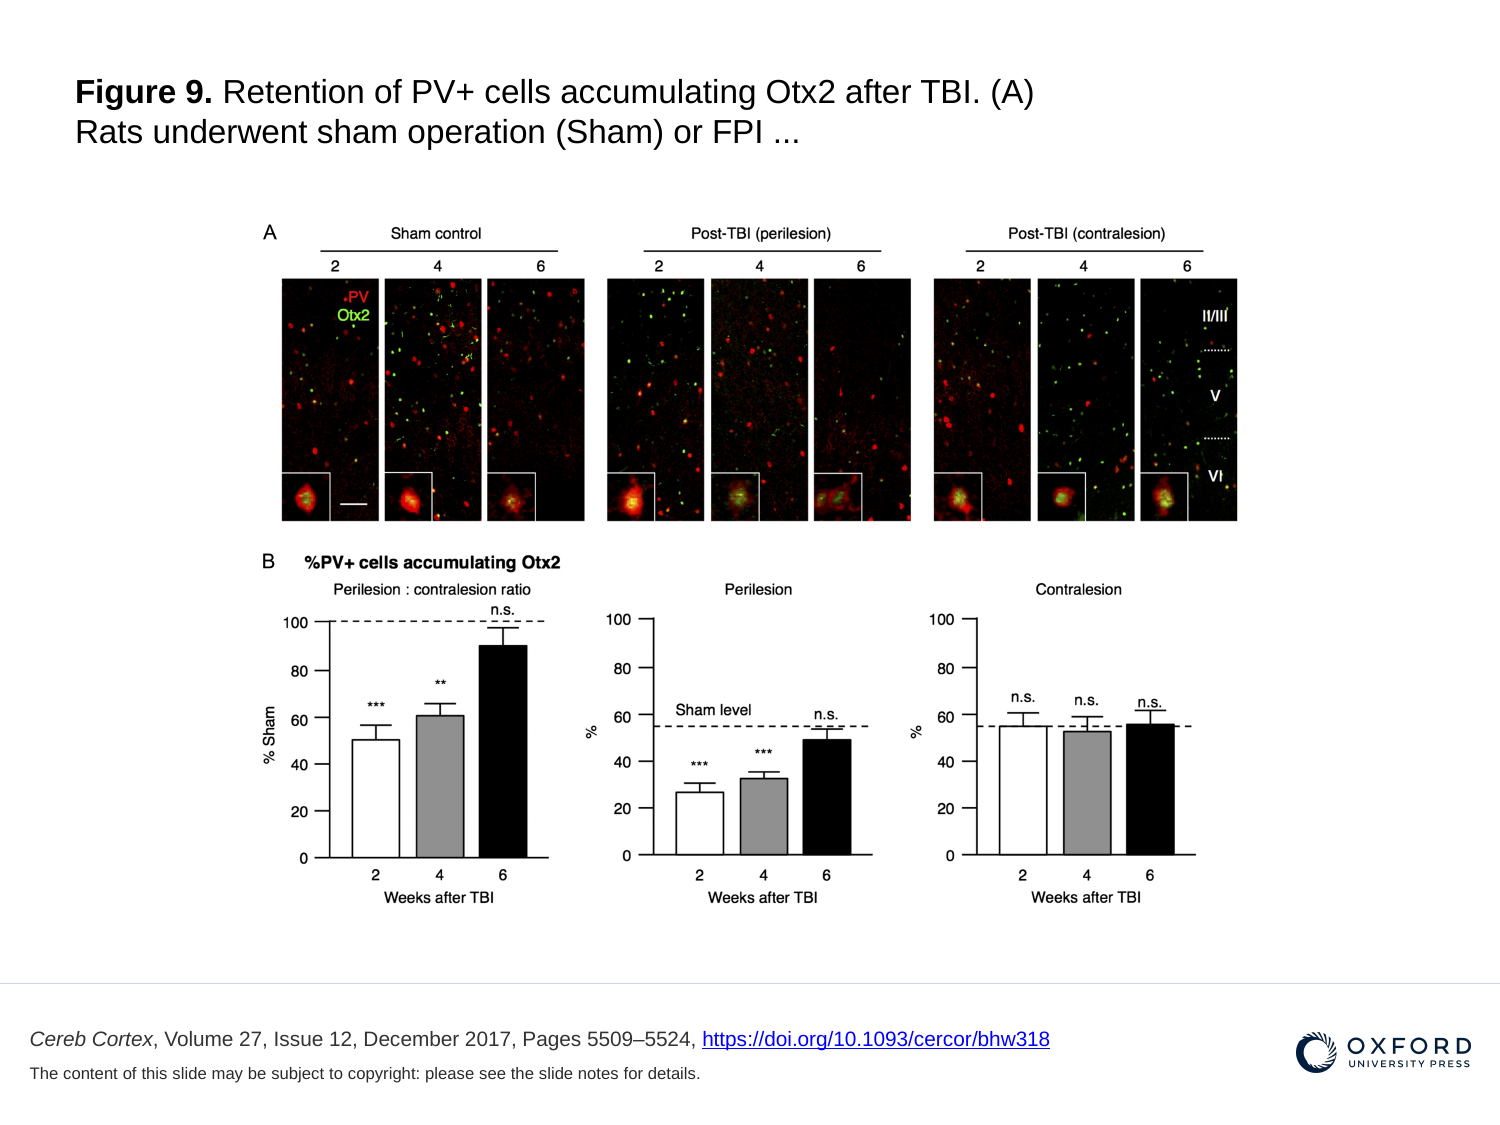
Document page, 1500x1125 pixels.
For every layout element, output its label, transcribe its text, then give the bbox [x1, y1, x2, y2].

footer Cereb Cortex, Volume 27, Issue 12, December 2017, Pages 5509–5524, https://doi.org/10.1093/cercor/bhw318 The content of this slide may be subject to copyright: please see the slide notes for details. [0, 983, 1260, 1125]
title Figure 9. Retention of PV+ cells accumulating Otx2 after TBI. (A) Rats underwent sham operation (Sham) or FPI ... [75, 69, 1078, 171]
picture [262, 224, 1238, 904]
picture [1296, 1032, 1471, 1073]
